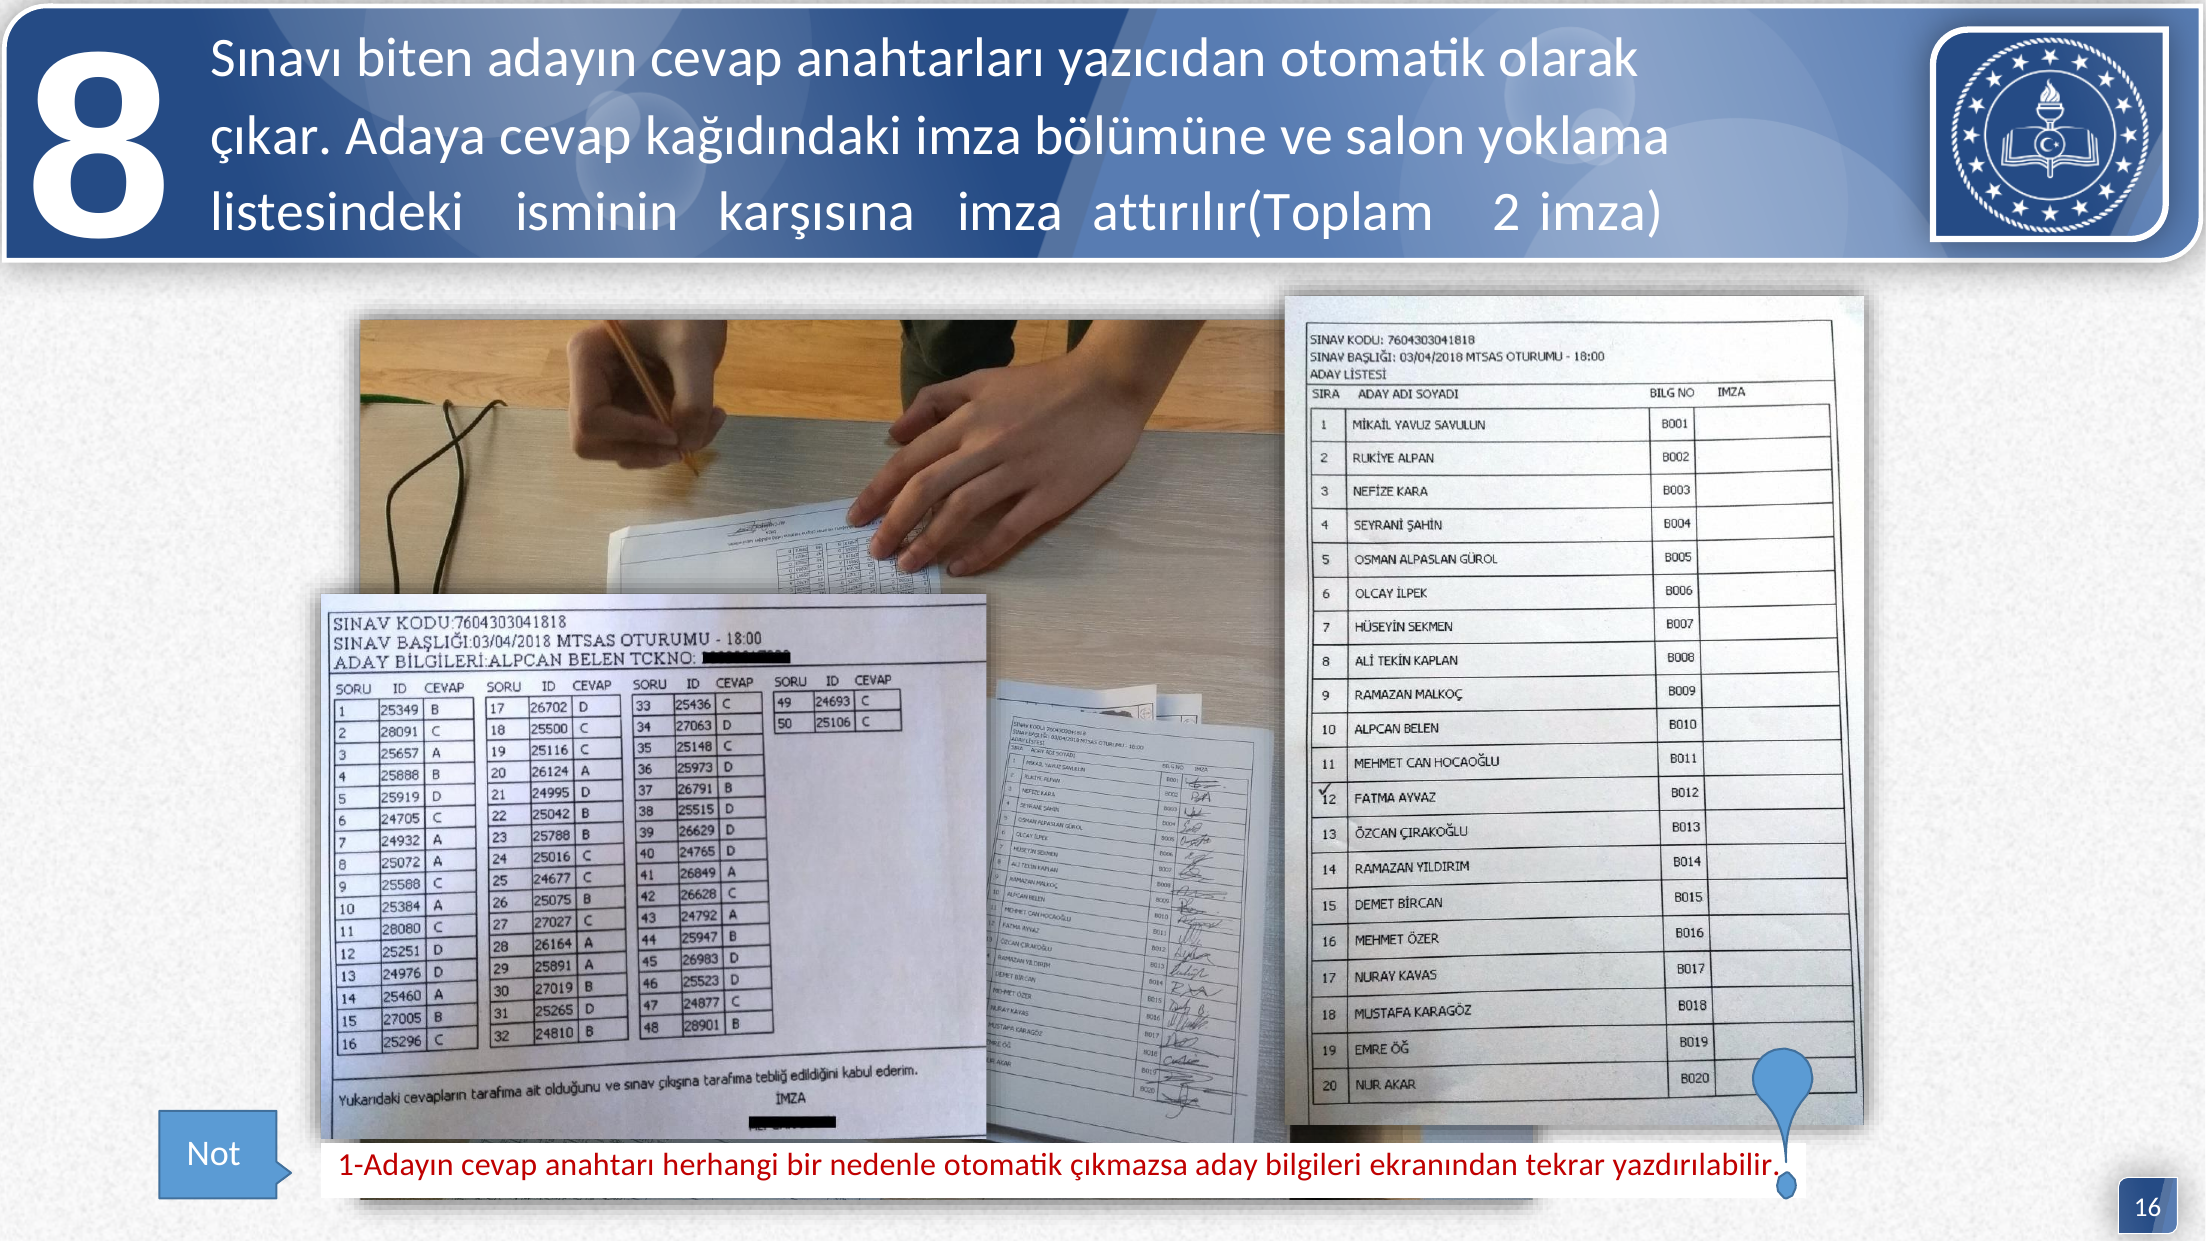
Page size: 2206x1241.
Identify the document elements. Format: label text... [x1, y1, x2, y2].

text_box [159, 1110, 292, 1199]
text_box karşısına [715, 183, 954, 253]
text_box [286, 560, 1021, 1173]
picture [7, 9, 2198, 257]
slide_number 16 [2106, 1177, 2189, 1234]
text_box imza) [1537, 183, 1695, 253]
text_box 1-Adayın cevap anahtarı herhangi bir nedenle otomatik çıkmazsa aday bilgileri ekranından tekrar yazdırılabilir. [321, 1142, 1808, 1199]
text_box [1752, 1048, 1813, 1142]
text_box 2 [1490, 183, 1537, 253]
text_box Not [184, 1135, 260, 1182]
text_box attırılır(Toplam [1090, 183, 1490, 253]
text_box listesindeki [208, 183, 512, 253]
text_box [1284, 296, 1864, 1125]
text_box Sınavı biten adayın cevap anahtarları yazıcıdan otomatik olarak çıkar. Adaya cevap kağıdındaki imza bölümüne ve salon yoklama [208, 29, 1886, 176]
text_box isminin [512, 183, 715, 253]
text_box [360, 320, 1250, 1142]
text_box [1250, 261, 1899, 1160]
text_box [321, 594, 987, 1139]
text_box imza [954, 183, 1090, 253]
text_box 8 [23, 20, 217, 290]
text_box [325, 1199, 1568, 1235]
text_box [325, 285, 1250, 560]
